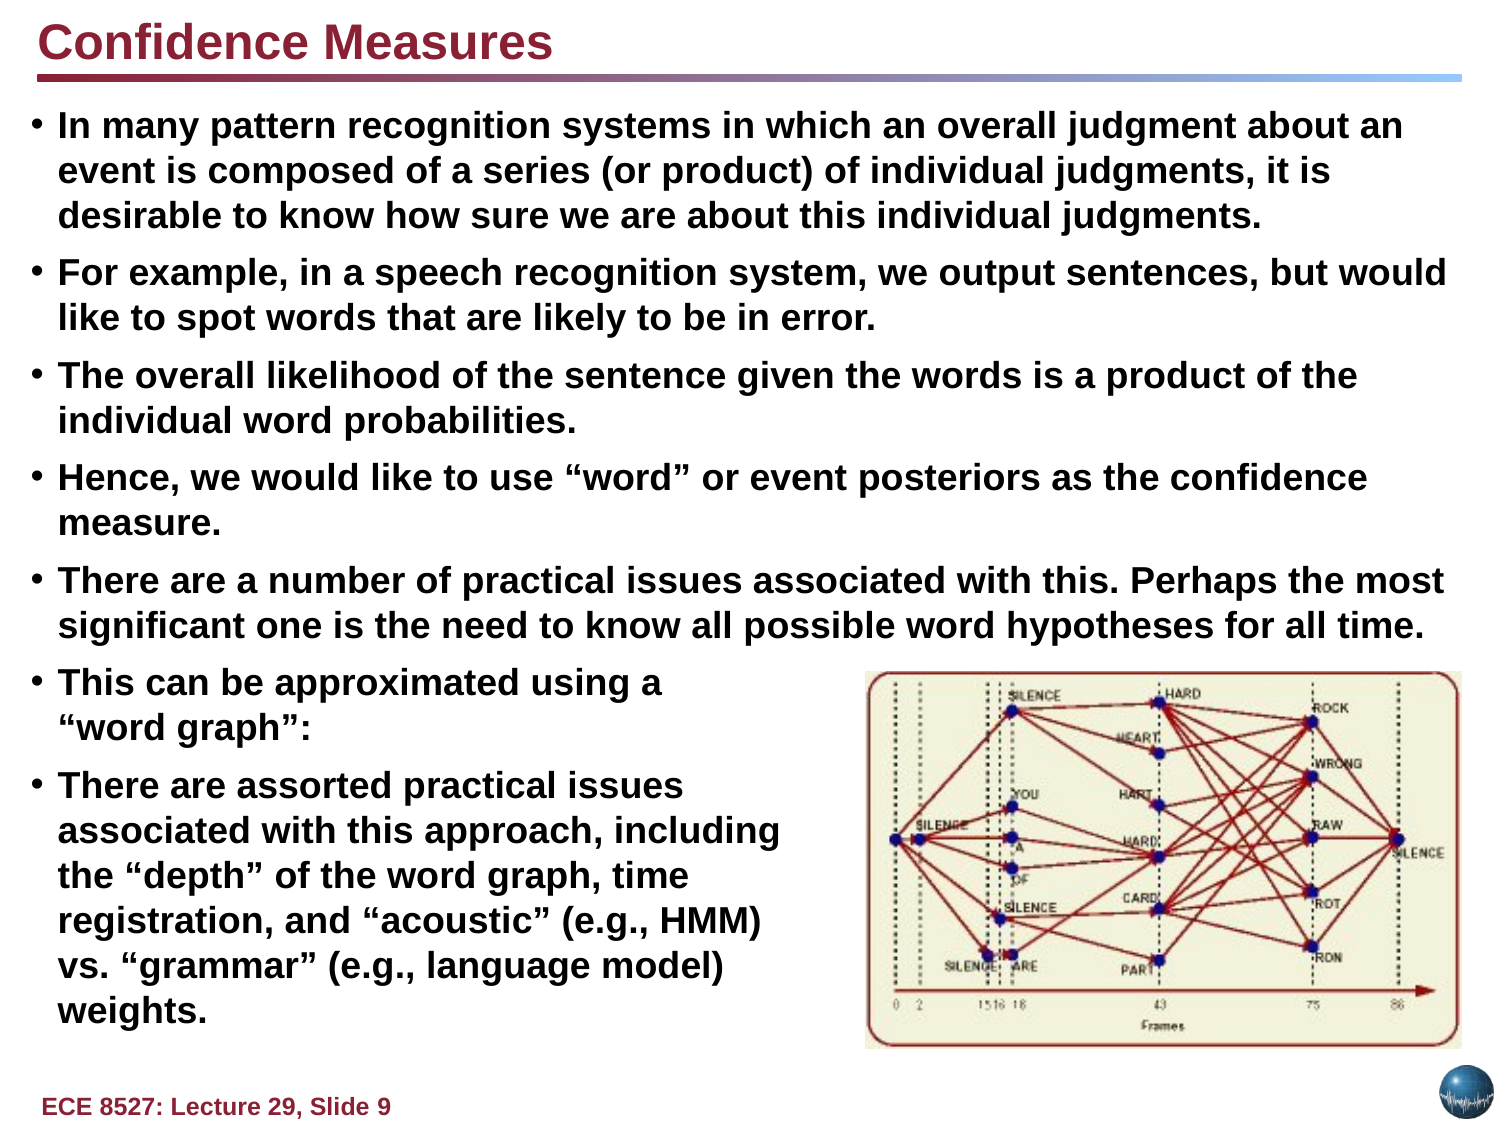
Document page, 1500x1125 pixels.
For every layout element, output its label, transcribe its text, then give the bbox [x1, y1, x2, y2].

text_box In many pattern recognition systems in which an overall judgment about an event is composed of a series (or product) of individual judgments, it is desirable to know how sure we are about this individual judgments. For example, in a speech recognition system, we output sentences, but would like to spot words that are likely to be in error. The overall likelihood of the sentence given the words is a product of the individual word probabilities. Hence, we would like to use “word” or event posteriors as the confidence measure. There are a number of practical issues associated with this. Perhaps the most significant one is the need to know all possible word hypotheses for all time. This can be approximated using a “word graph”: There are assorted practical issues associated with this approach, including the “depth” of the word graph, time registration, and “acoustic” (e.g., HMM) vs. “grammar” (e.g., language model) weights. [30, 100, 1462, 1031]
text_box Confidence Measures [37, 0, 1463, 80]
picture [1439, 1065, 1494, 1119]
picture [865, 670, 1462, 1049]
